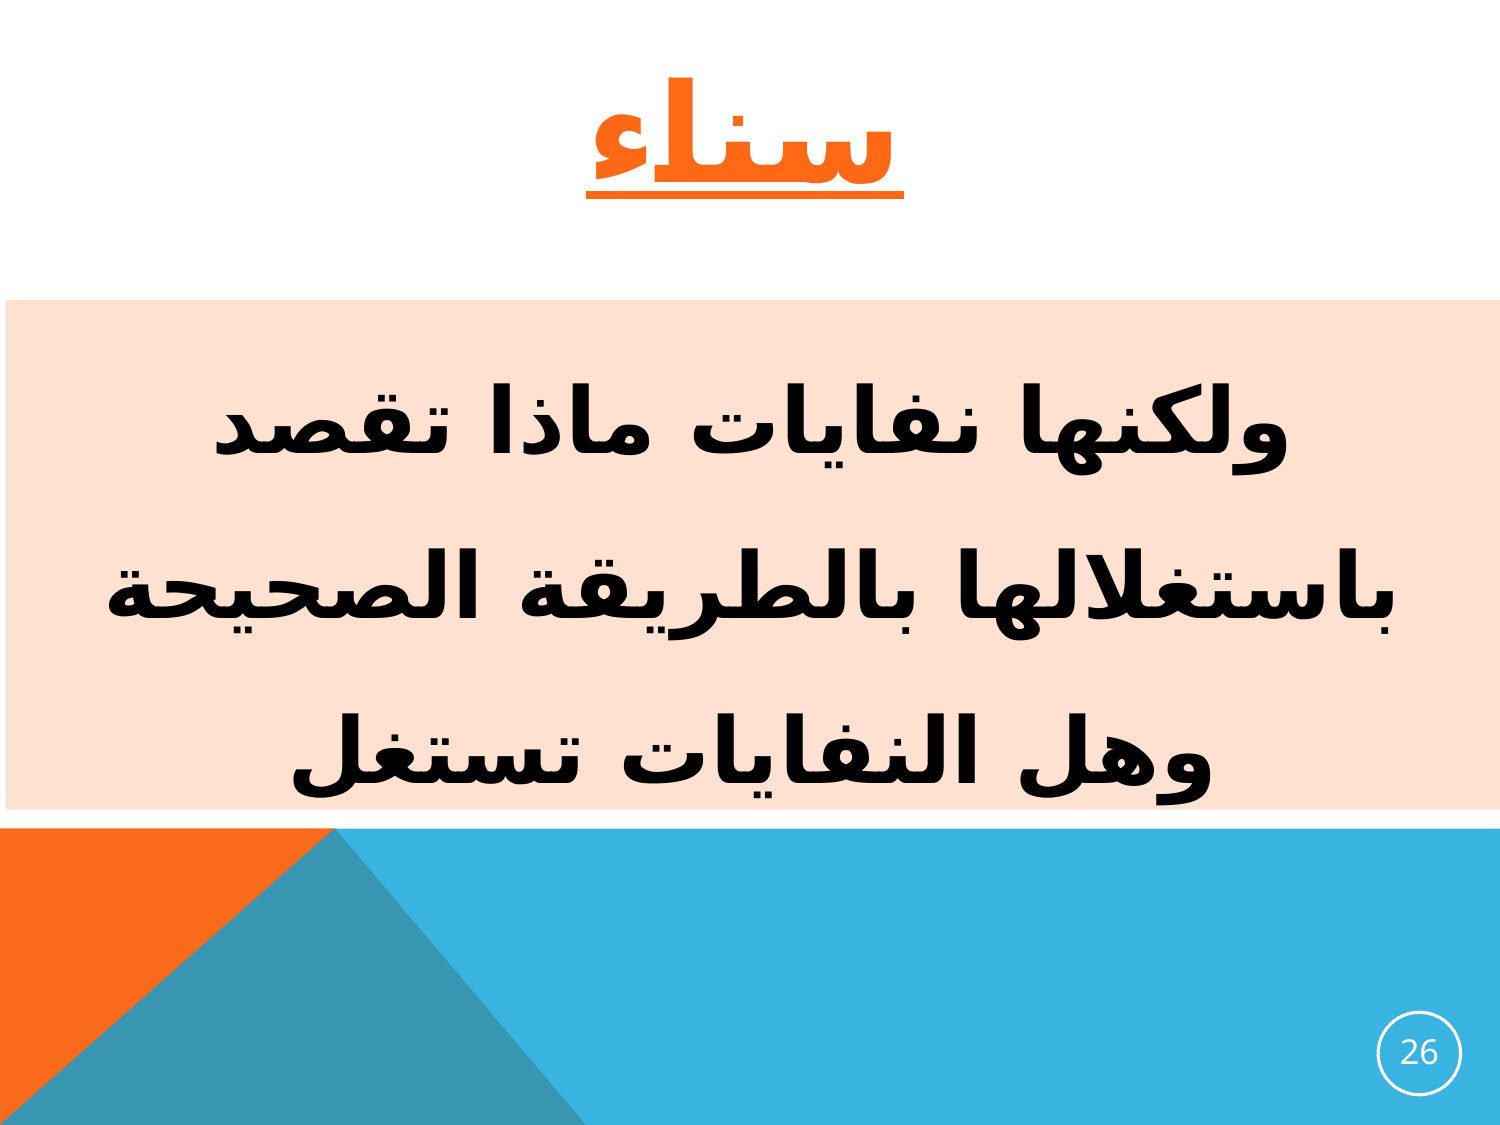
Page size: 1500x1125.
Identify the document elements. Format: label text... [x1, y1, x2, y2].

slide_number 26 [1376, 1010, 1463, 1097]
text_box سناء [0, 37, 1495, 218]
text_box ولكنها نفايات ماذا تقصد باستغلالها بالطريقة الصحيحة وهل النفايات تستغل [5, 299, 1500, 810]
